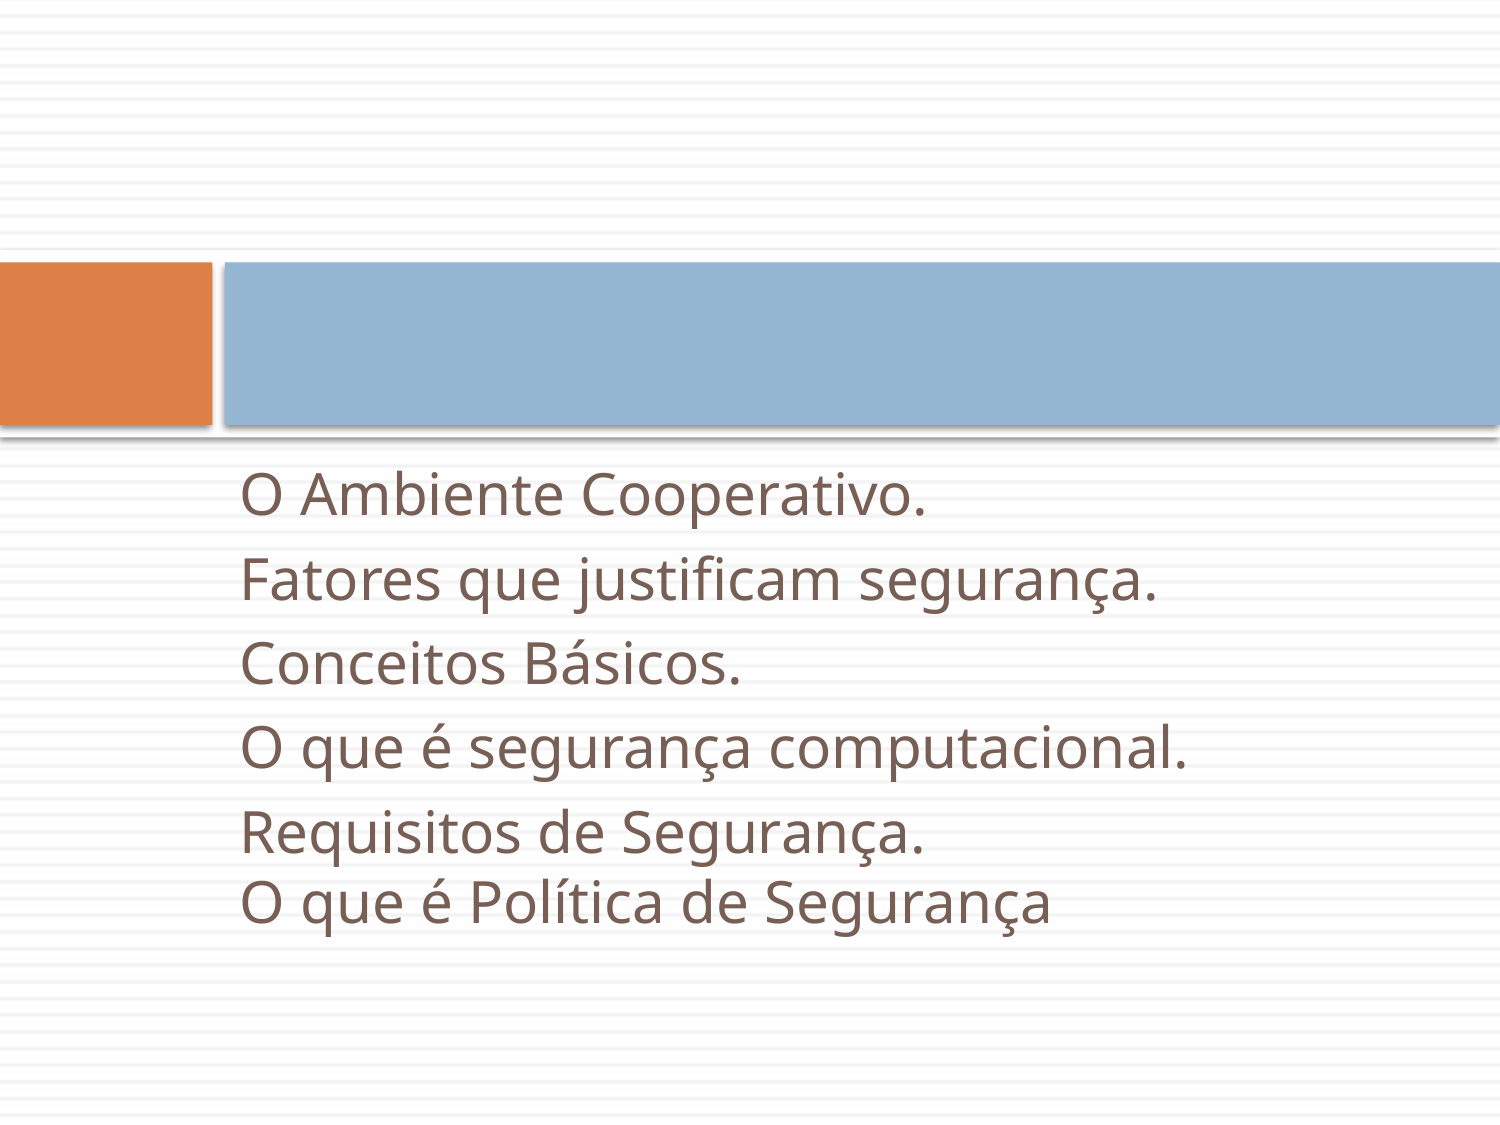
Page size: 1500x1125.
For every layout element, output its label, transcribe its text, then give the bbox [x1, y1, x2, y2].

list O Ambiente Cooperativo. Fatores que justificam segurança. Conceitos Básicos. O que é segurança computacional. Requisitos de Segurança. O que é Política de Segurança [225, 450, 1394, 953]
